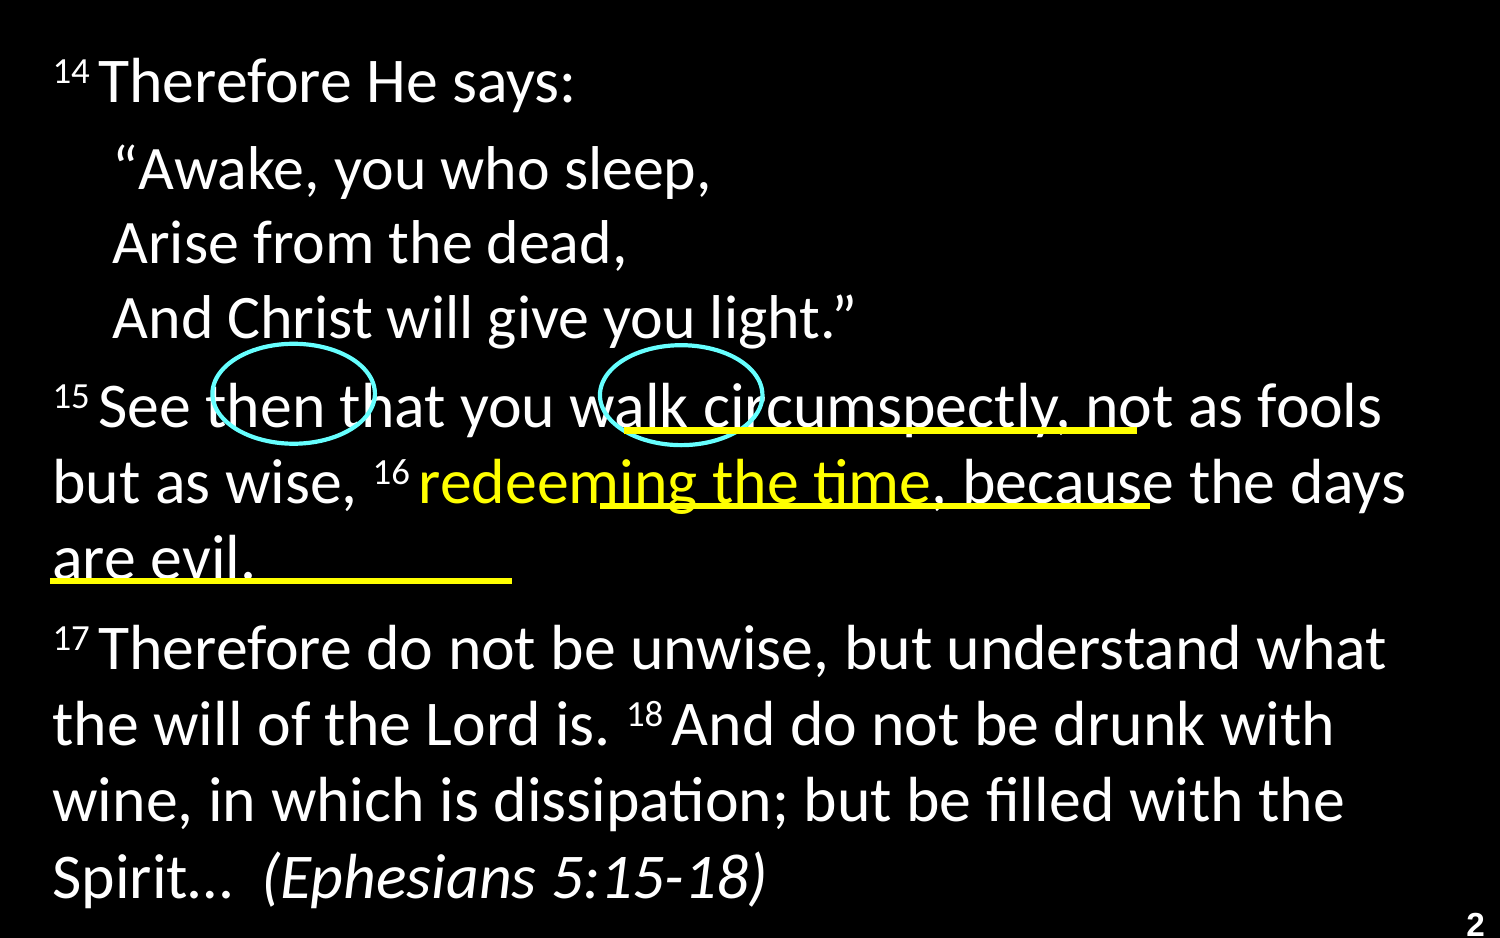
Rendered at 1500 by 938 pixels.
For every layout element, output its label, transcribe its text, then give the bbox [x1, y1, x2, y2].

slide_number 2 [1425, 895, 1500, 938]
text_box [210, 341, 378, 446]
text_box [633, 438, 729, 448]
list 14 Therefore He says: “Awake, you who sleep, Arise from the dead, And Christ will give you light.” 15 See then that you walk circumspectly, not as fools but as wise, 16 redeeming the time, because the days are evil. 17 Therefore do not be unwise, but understand what the will of the Lord is. 18 And do not be drunk with wine, in which is dissipation; but be filled with the Spirit… (Ephesians 5:15-18) [37, 31, 1475, 919]
text_box [597, 343, 765, 432]
